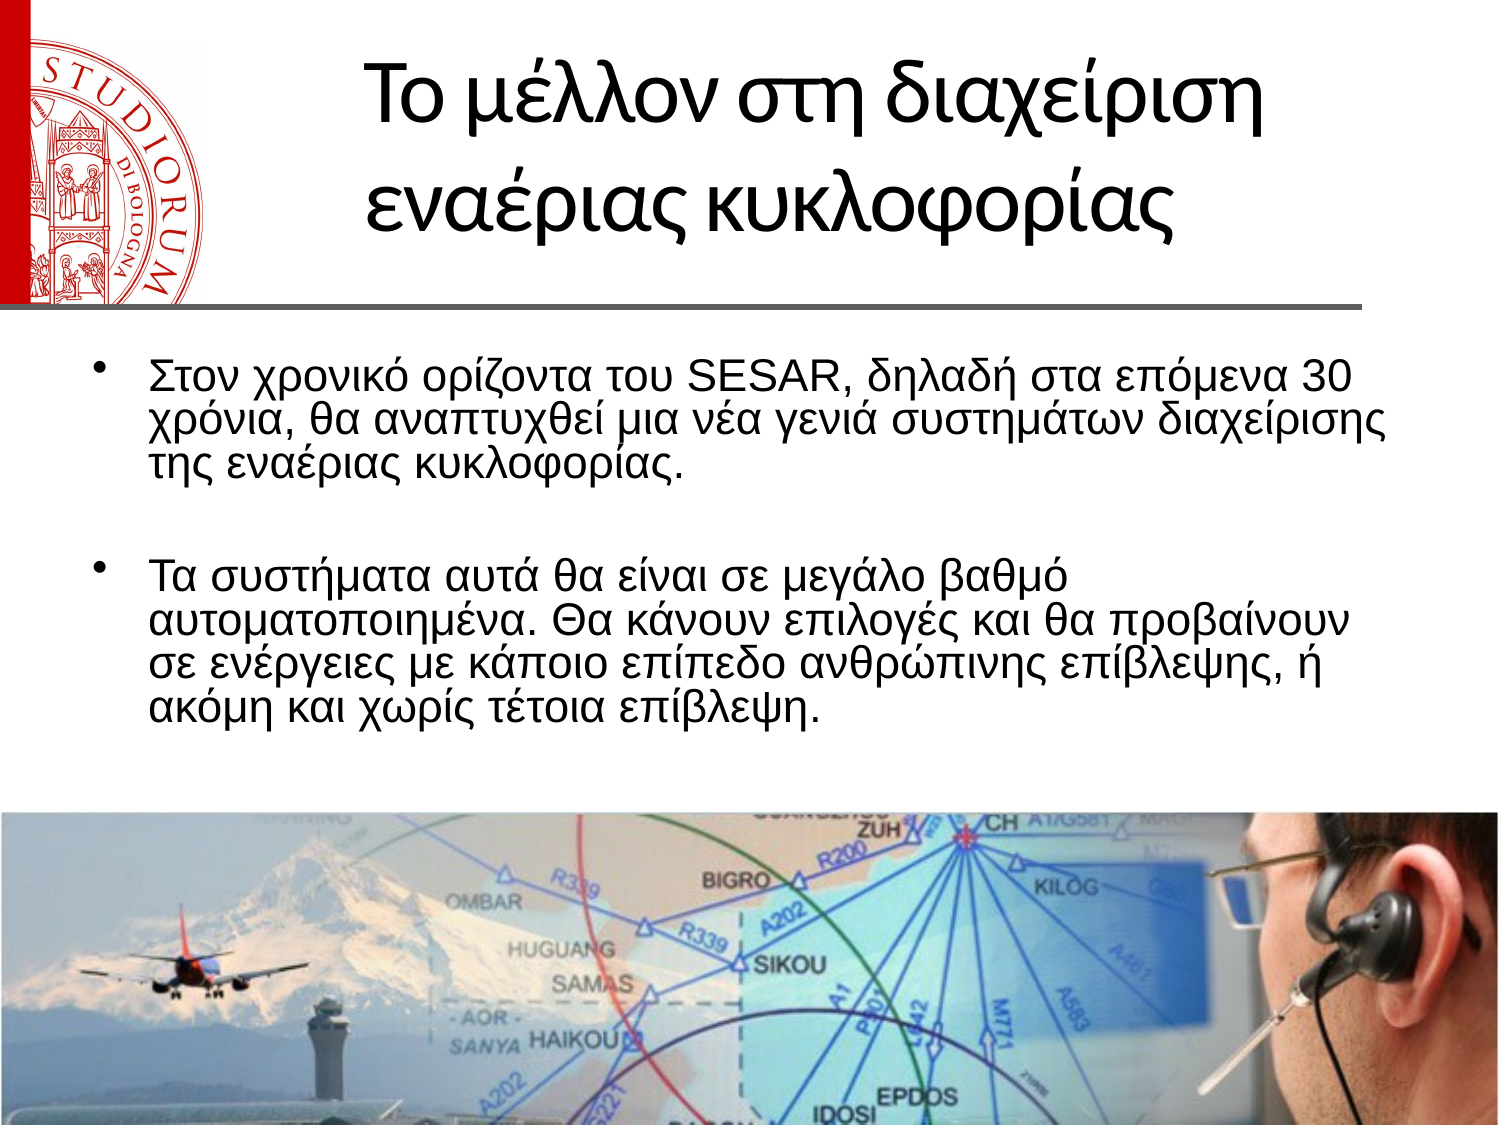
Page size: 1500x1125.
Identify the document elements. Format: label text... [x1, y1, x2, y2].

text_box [0, 0, 1363, 311]
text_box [0, 811, 1500, 1125]
text_box Στον χρονικό ορίζοντα του SESAR, δηλαδή στα επόμενα 30 χρόνια, θα αναπτυχθεί μια νέα γενιά συστημάτων διαχείρισης της εναέριας κυκλοφορίας. Τα συστήματα αυτά θα είναι σε μεγάλο βαθμό αυτοματοποιημένα. Θα κάνουν επιλογές και θα προβαίνουν σε ενέργειες με κάποιο επίπεδο ανθρώπινης επίβλεψης, ή ακόμη και χωρίς τέτοια επίβλεψη. [89, 343, 1413, 731]
